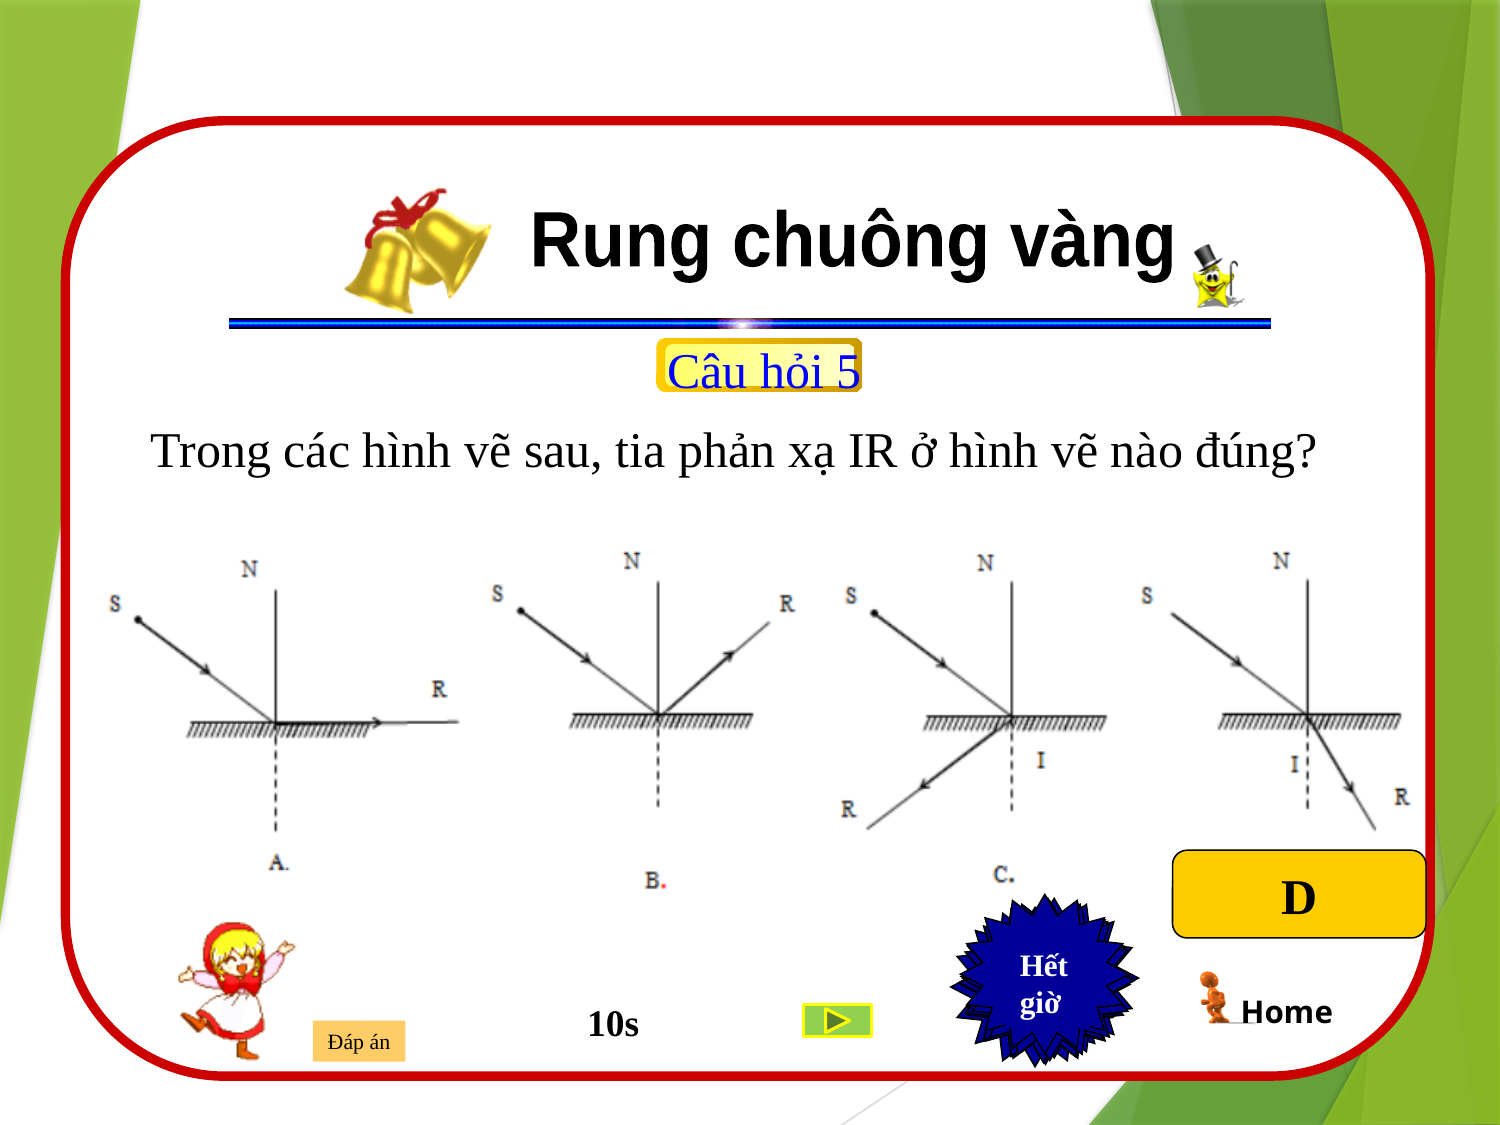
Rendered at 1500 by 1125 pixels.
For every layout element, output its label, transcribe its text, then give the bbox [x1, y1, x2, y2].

text_box 10s [572, 991, 655, 1052]
text_box Câu hỏi 5 [652, 338, 919, 406]
picture [229, 179, 1271, 338]
picture [102, 540, 1416, 892]
text_box [65, 120, 1431, 1077]
picture [1180, 243, 1248, 310]
text_box D [1172, 853, 1427, 938]
picture [176, 921, 298, 1063]
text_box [1178, 964, 1366, 1039]
text_box Đáp án [312, 1020, 406, 1062]
text_box Trong các hình vẽ sau, tia phản xạ IR ở hình vẽ nào đúng? [130, 409, 1365, 485]
text_box [802, 1003, 873, 1038]
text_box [959, 900, 1130, 1055]
